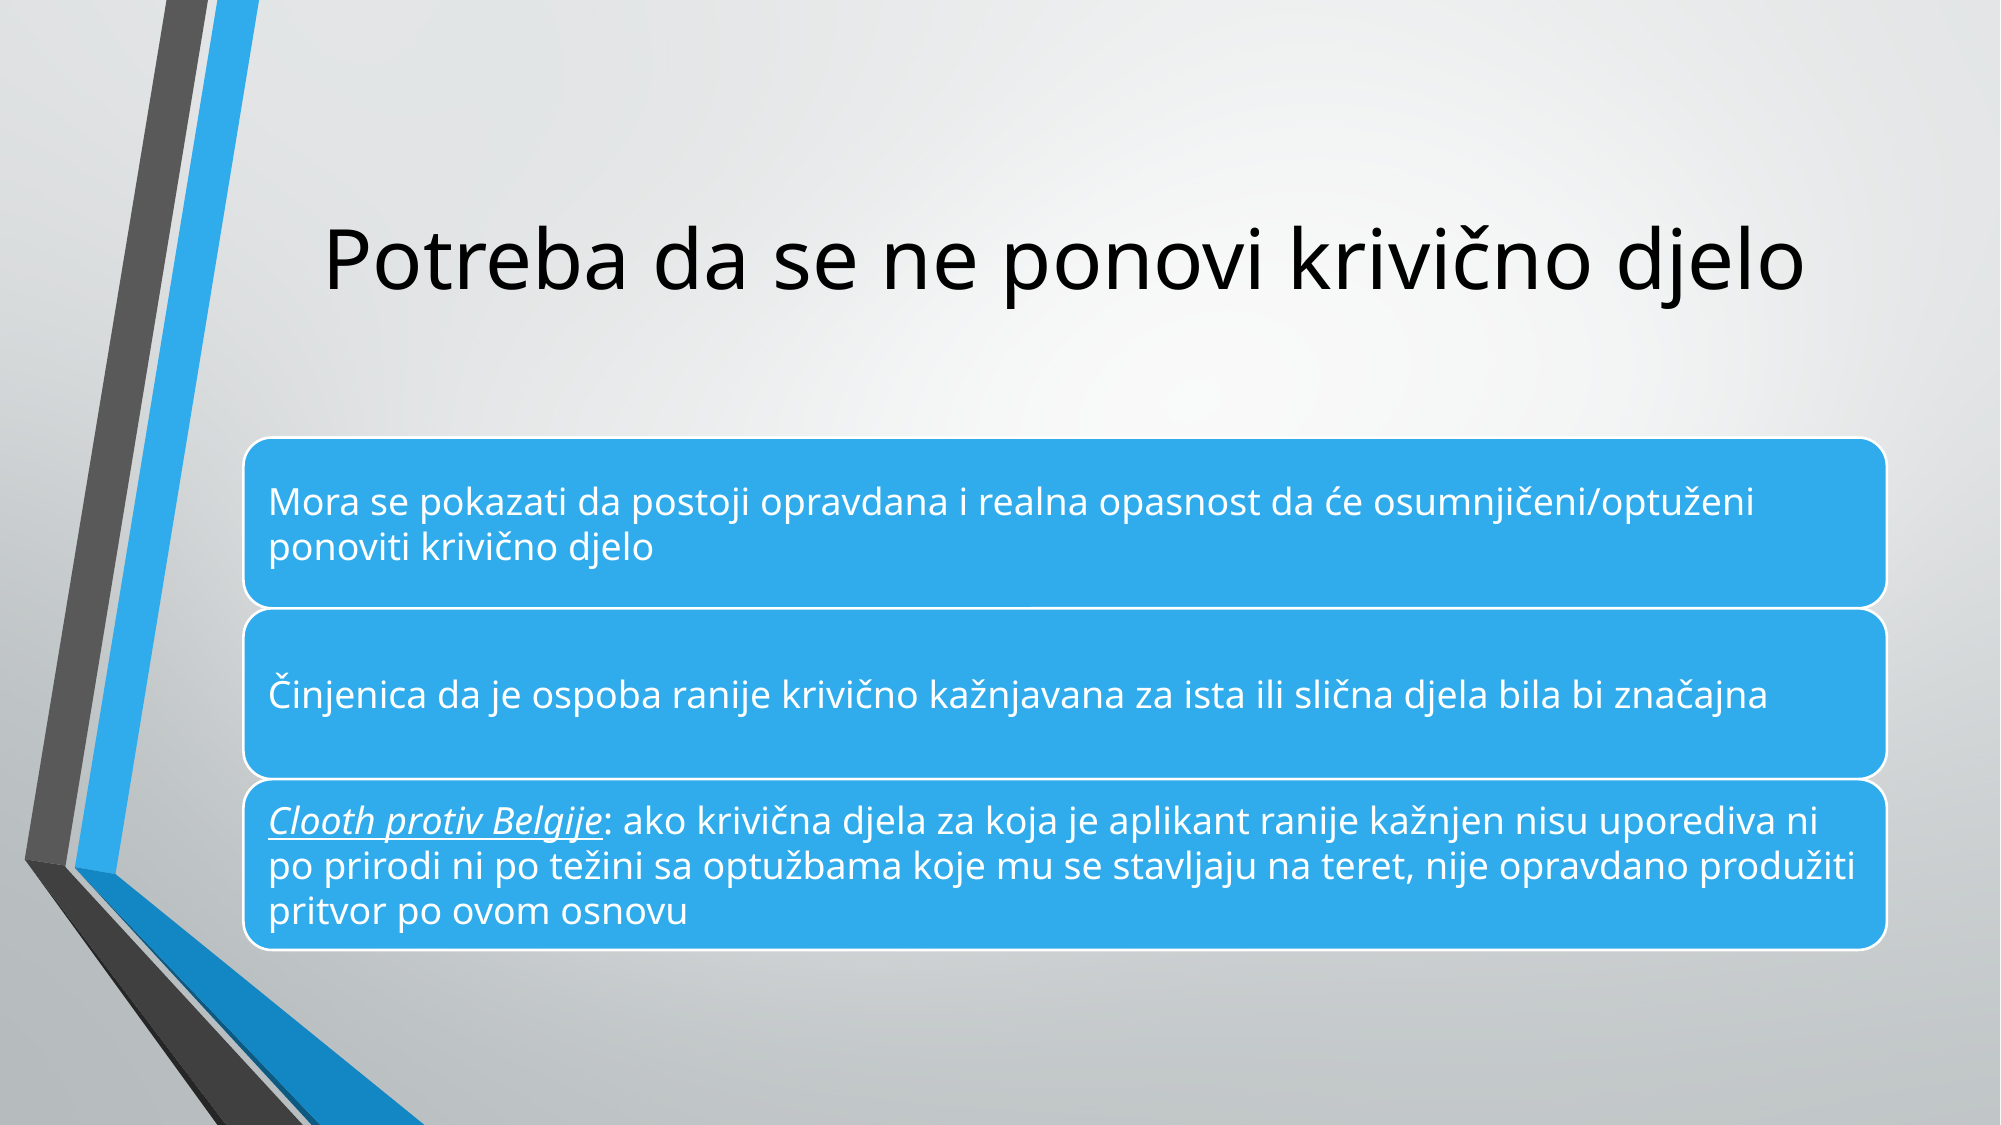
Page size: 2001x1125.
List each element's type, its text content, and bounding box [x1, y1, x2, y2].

title Potreba da se ne ponovi krivično djelo [243, 112, 1887, 400]
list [243, 437, 1888, 951]
